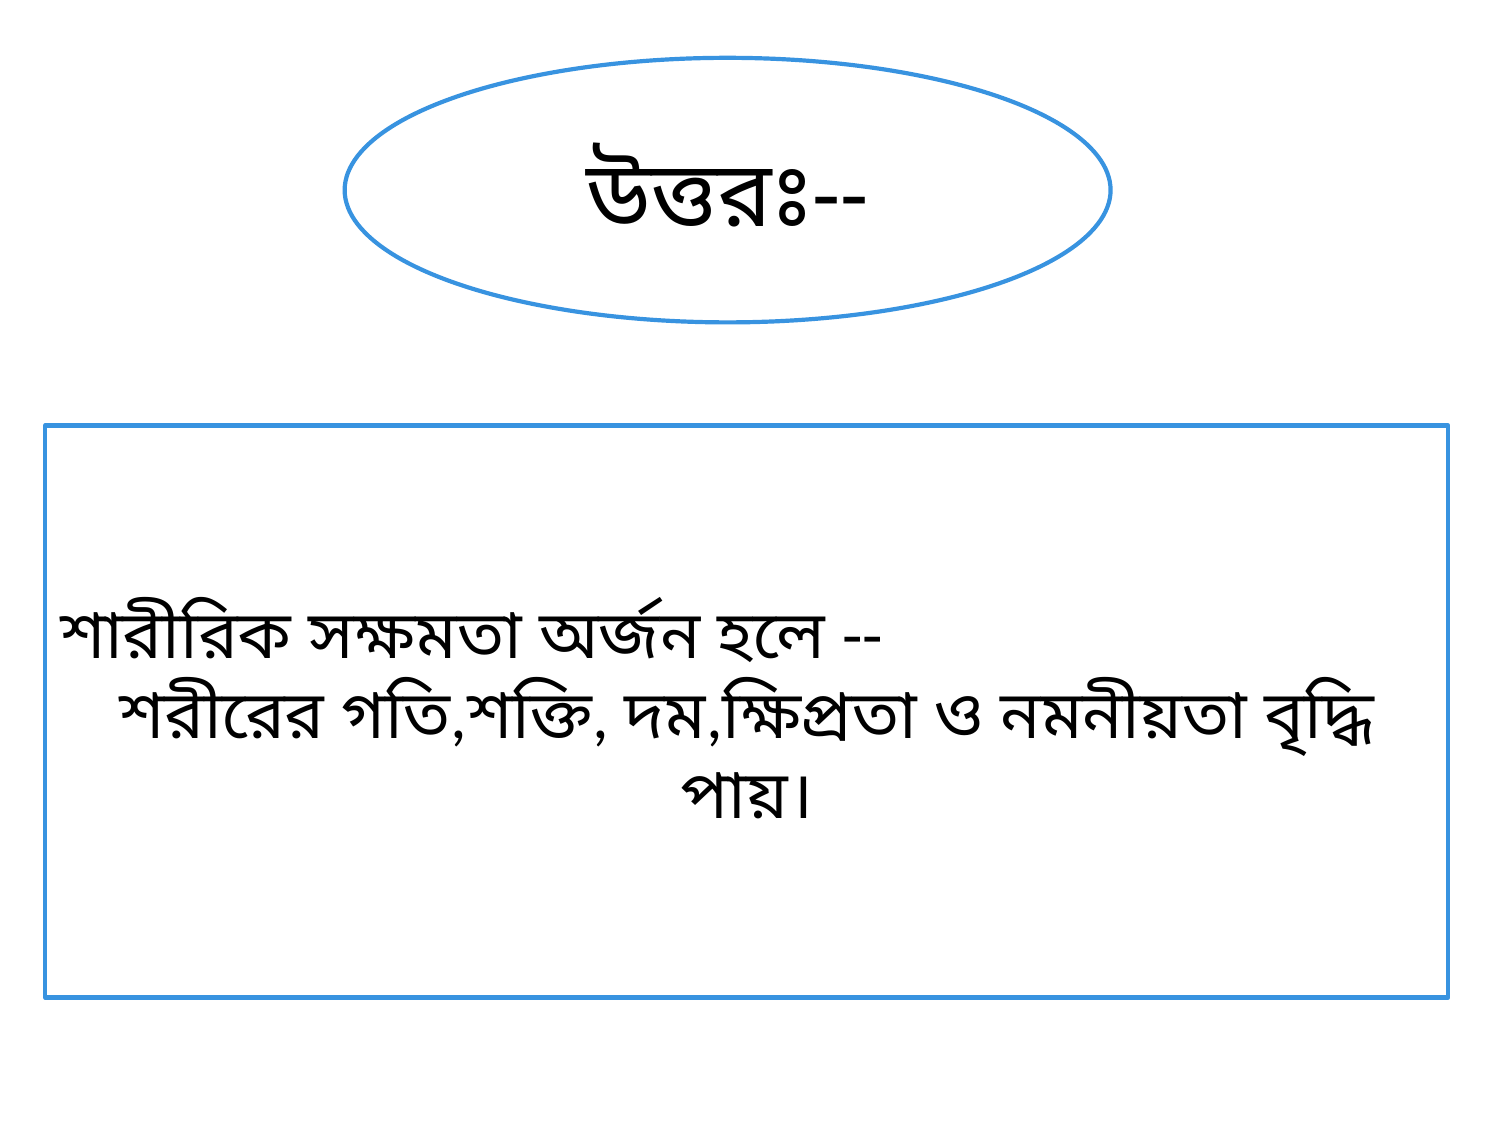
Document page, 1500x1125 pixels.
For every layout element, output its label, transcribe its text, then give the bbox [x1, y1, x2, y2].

text_box শারীরিক সক্ষমতা অর্জন হলে -- শরীরের গতি,শক্তি, দম,ক্ষিপ্রতা ও নমনীয়তা বৃদ্ধি পায়। [45, 425, 1449, 998]
text_box উত্তরঃ-- [344, 57, 1111, 323]
